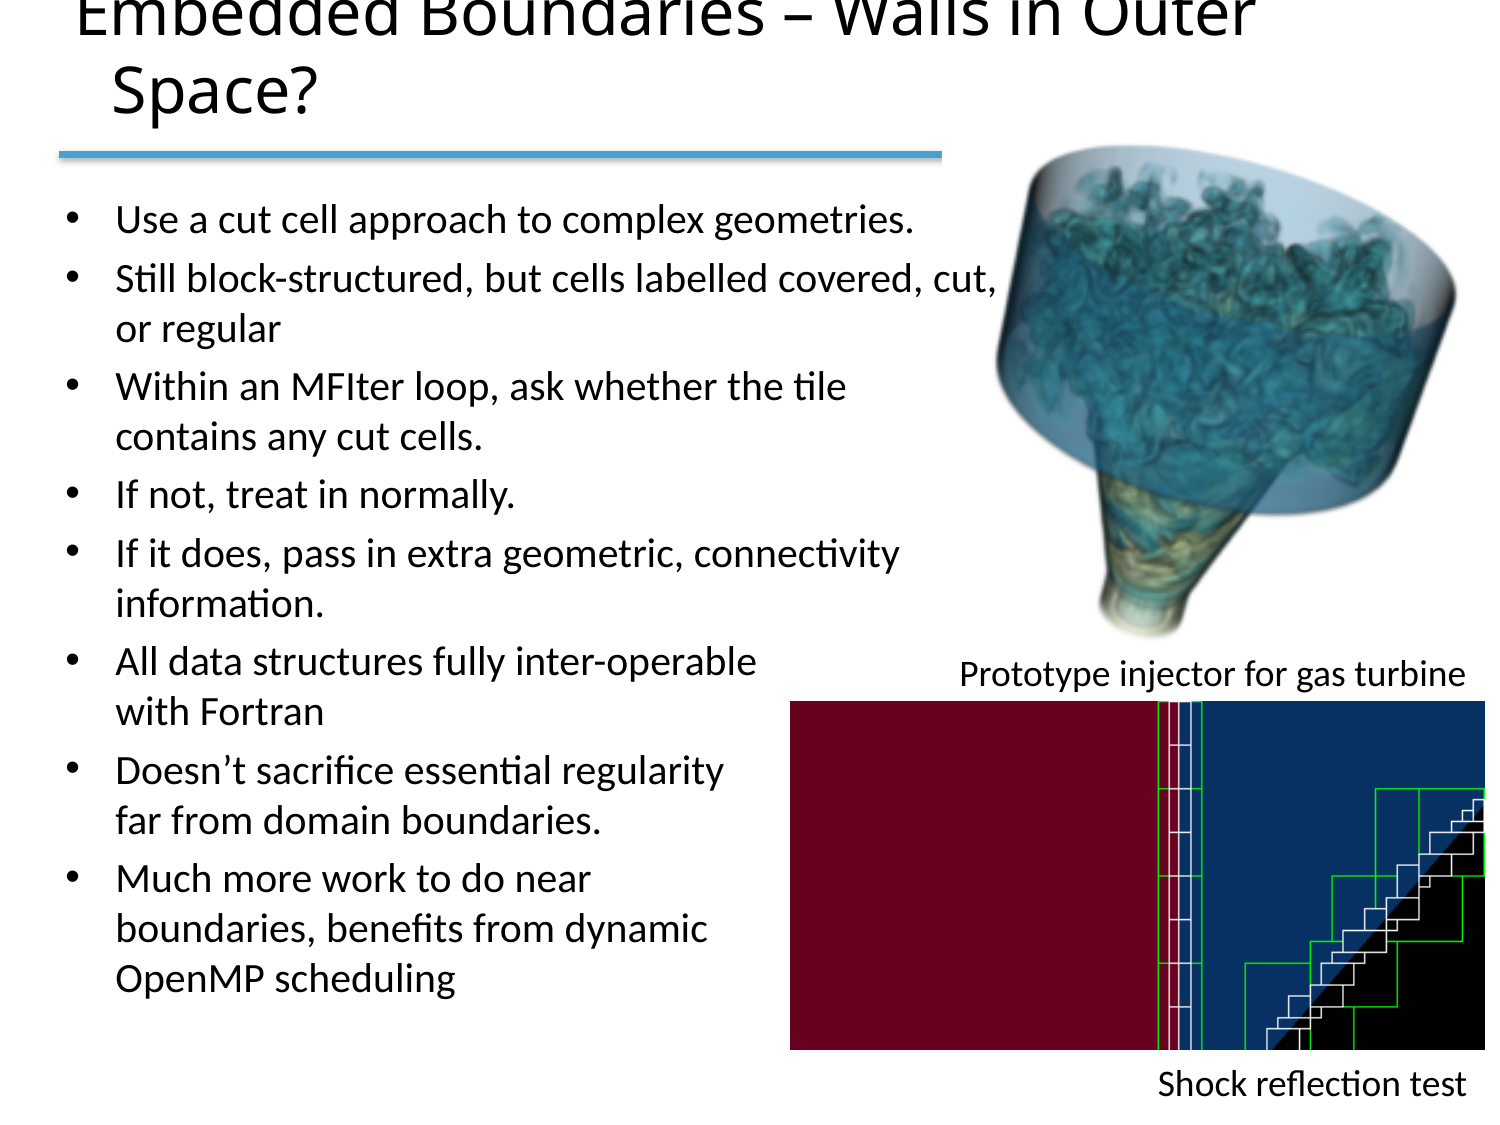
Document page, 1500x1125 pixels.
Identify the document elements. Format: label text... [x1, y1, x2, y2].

picture [790, 701, 1486, 1050]
title Embedded Boundaries – Walls in Outer Space? [59, 19, 1485, 127]
text_box Shock reflection test [1143, 1057, 1483, 1112]
text_box Prototype injector for gas turbine [944, 641, 1482, 700]
picture [941, 51, 1465, 665]
list Use a cut cell approach to complex geometries. Still block-structured, but cells labelled covered, cut, or regular Within an MFIter loop, ask whether the tile contains any cut cells. If not, treat in normally. If it does, pass in extra geometric, connectivity information. All data structures fully inter-operable with Fortran Doesn’t sacrifice essential regularity far from domain boundaries. Much more work to do near boundaries, benefits from dynamic OpenMP scheduling [59, 186, 1032, 1125]
